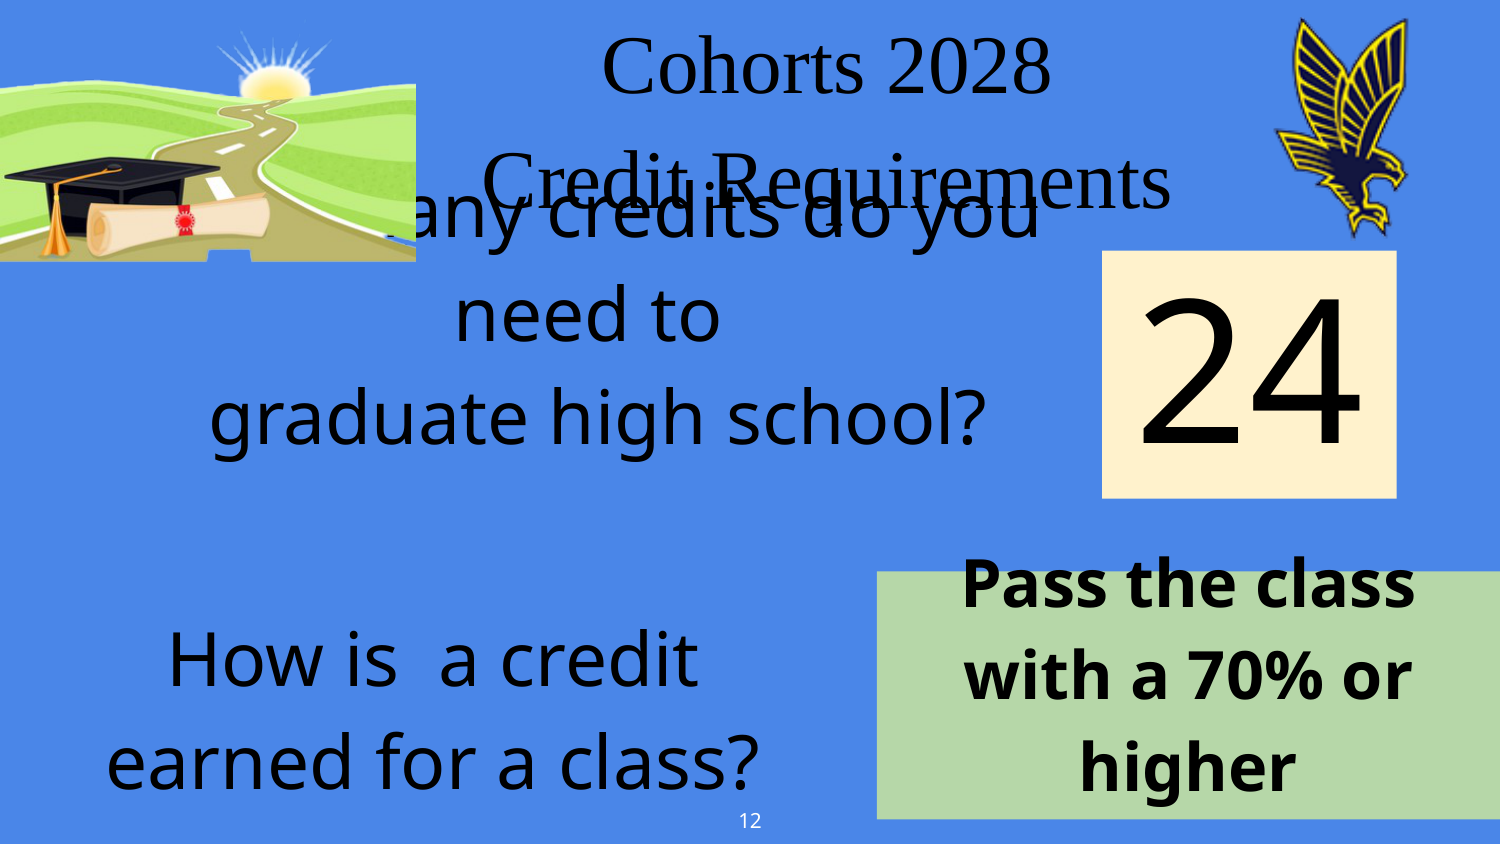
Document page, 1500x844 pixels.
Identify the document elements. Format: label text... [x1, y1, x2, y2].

picture [0, 0, 416, 282]
picture [1233, 17, 1449, 241]
title Cohorts 2028 Credit Requirements [419, 17, 1231, 241]
title How many credits do you need to graduate high school? [53, 241, 1143, 475]
title Pass the class with a 70% or higher [876, 571, 1500, 820]
title How is a credit earned for a class? [21, 556, 846, 820]
slide_number ‹#› [705, 820, 795, 844]
title 24 [1102, 250, 1397, 499]
